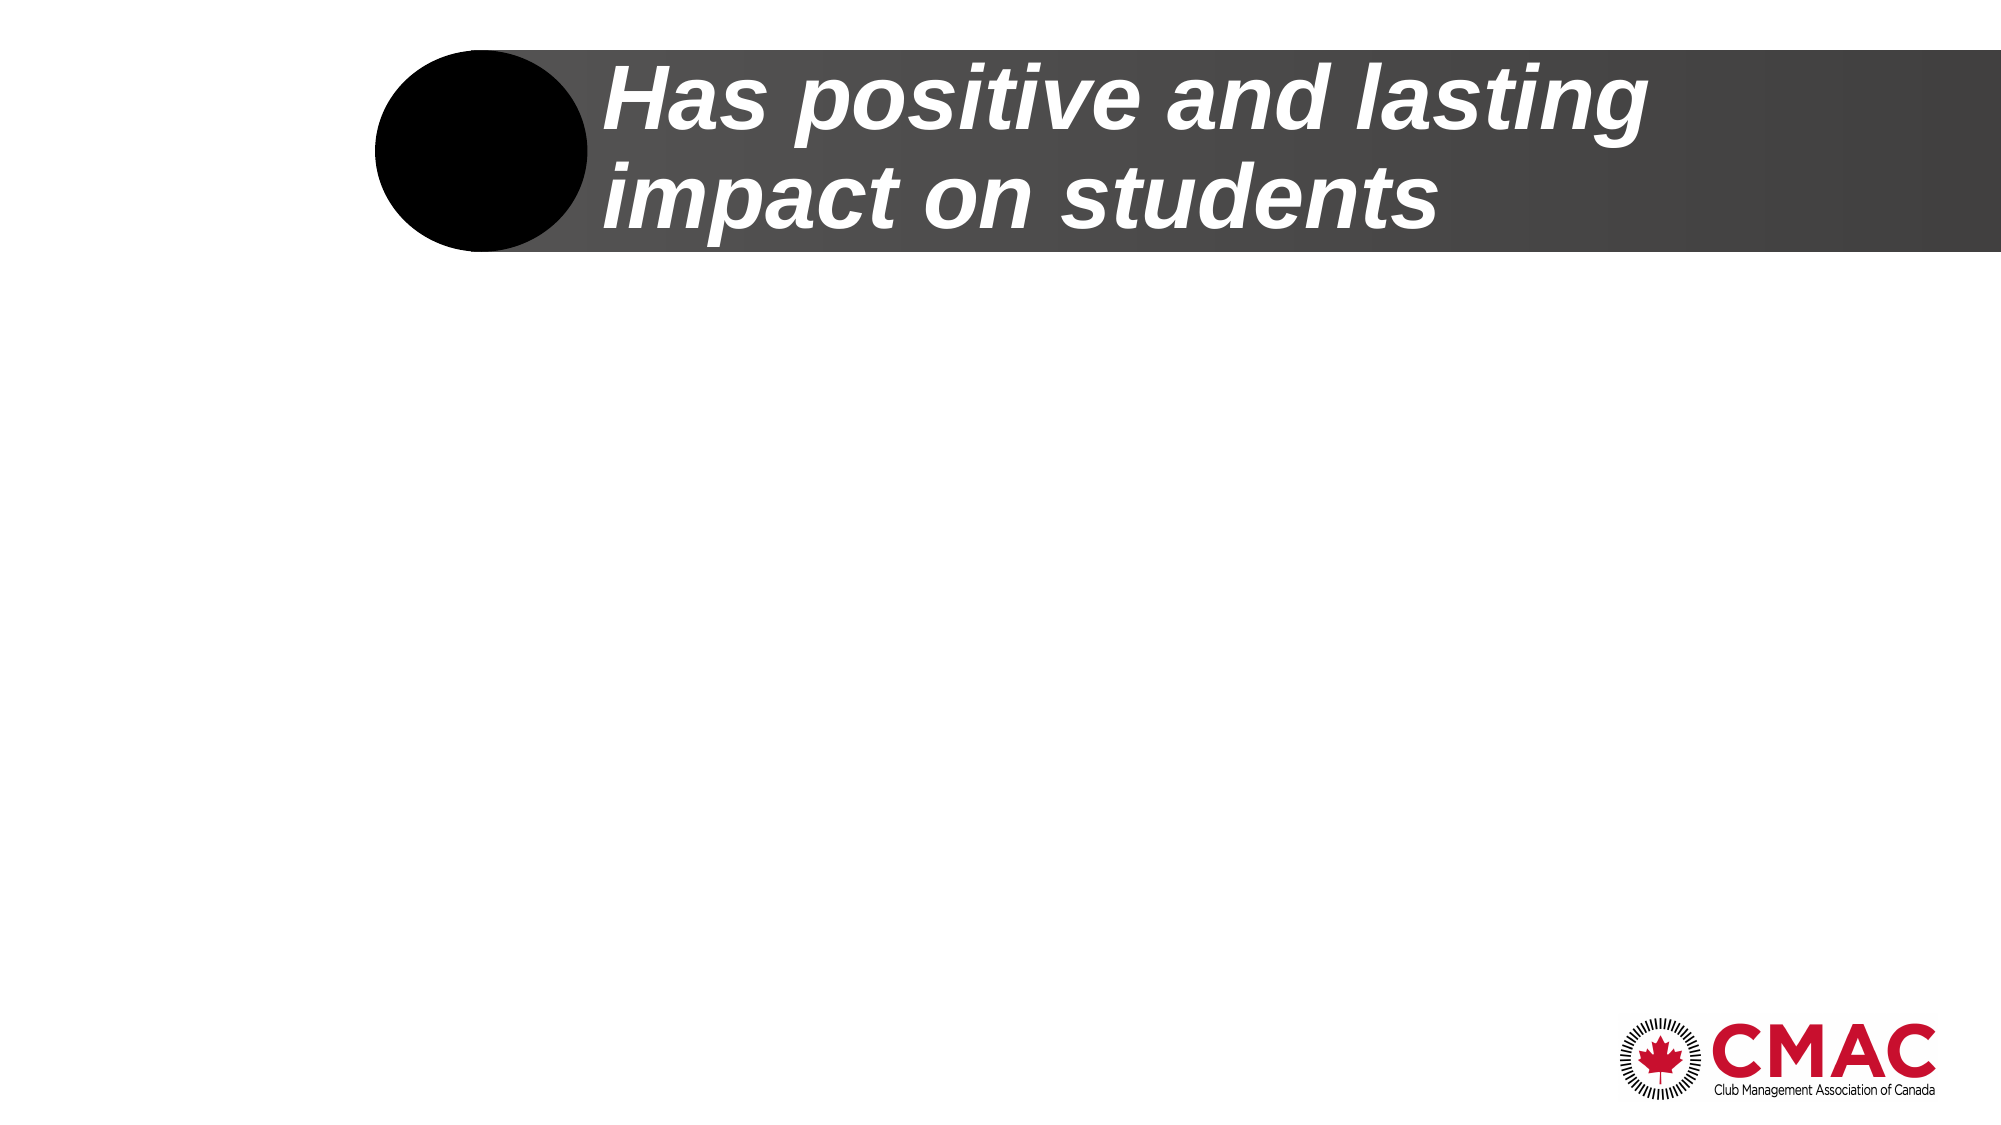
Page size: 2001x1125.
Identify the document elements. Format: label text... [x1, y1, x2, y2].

title Has positive and lasting impact on students [587, 40, 1971, 259]
picture [1618, 1013, 1938, 1102]
